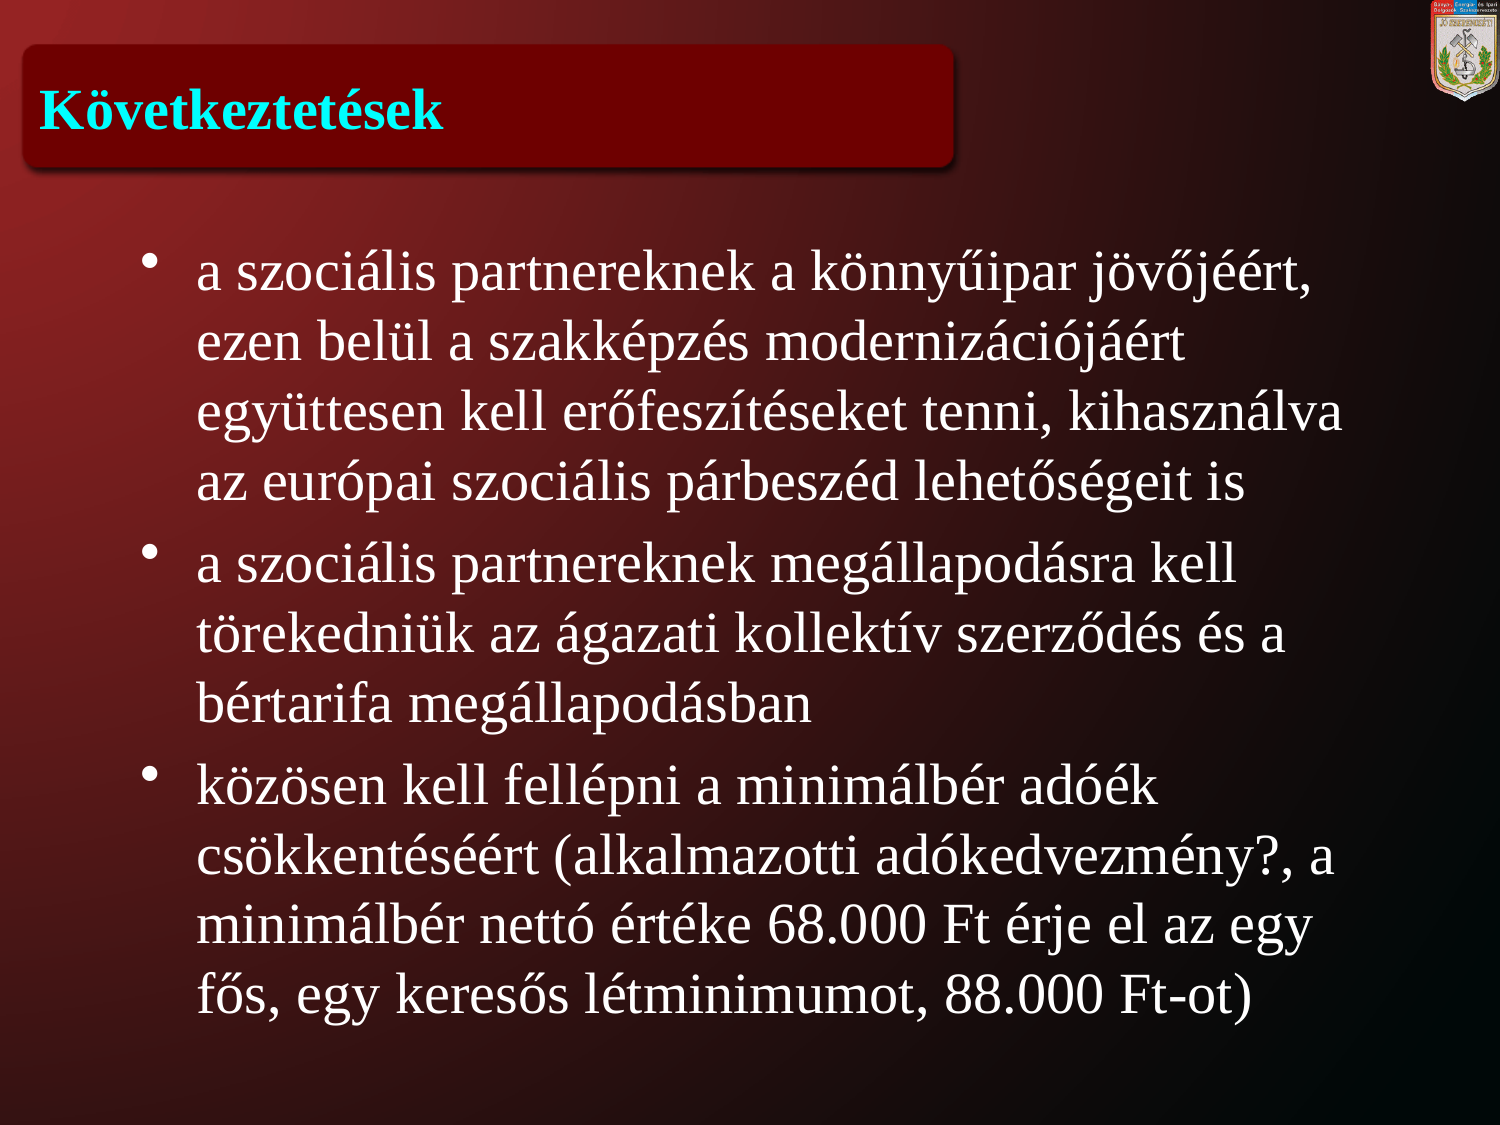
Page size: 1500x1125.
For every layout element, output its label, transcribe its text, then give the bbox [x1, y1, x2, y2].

picture [1463, 2, 1473, 6]
title Következtetések [24, 49, 951, 163]
list a szociális partnereknek a könnyűipar jövőjéért, ezen belül a szakképzés modernizációjáért együttesen kell erőfeszítéseket tenni, kihasználva az európai szociális párbeszéd lehetőségeit is a szociális partnereknek megállapodásra kell törekedniük az ágazati kollektív szerződés és a bértarifa megállapodásban közösen kell fellépni a minimálbér adóék csökkentéséért (alkalmazotti adókedvezmény?, a minimálbér nettó értéke 68.000 Ft érje el az egy fős, egy keresős létminimumot, 88.000 Ft-ot) [124, 224, 1363, 1071]
picture [0, 0, 1500, 1125]
